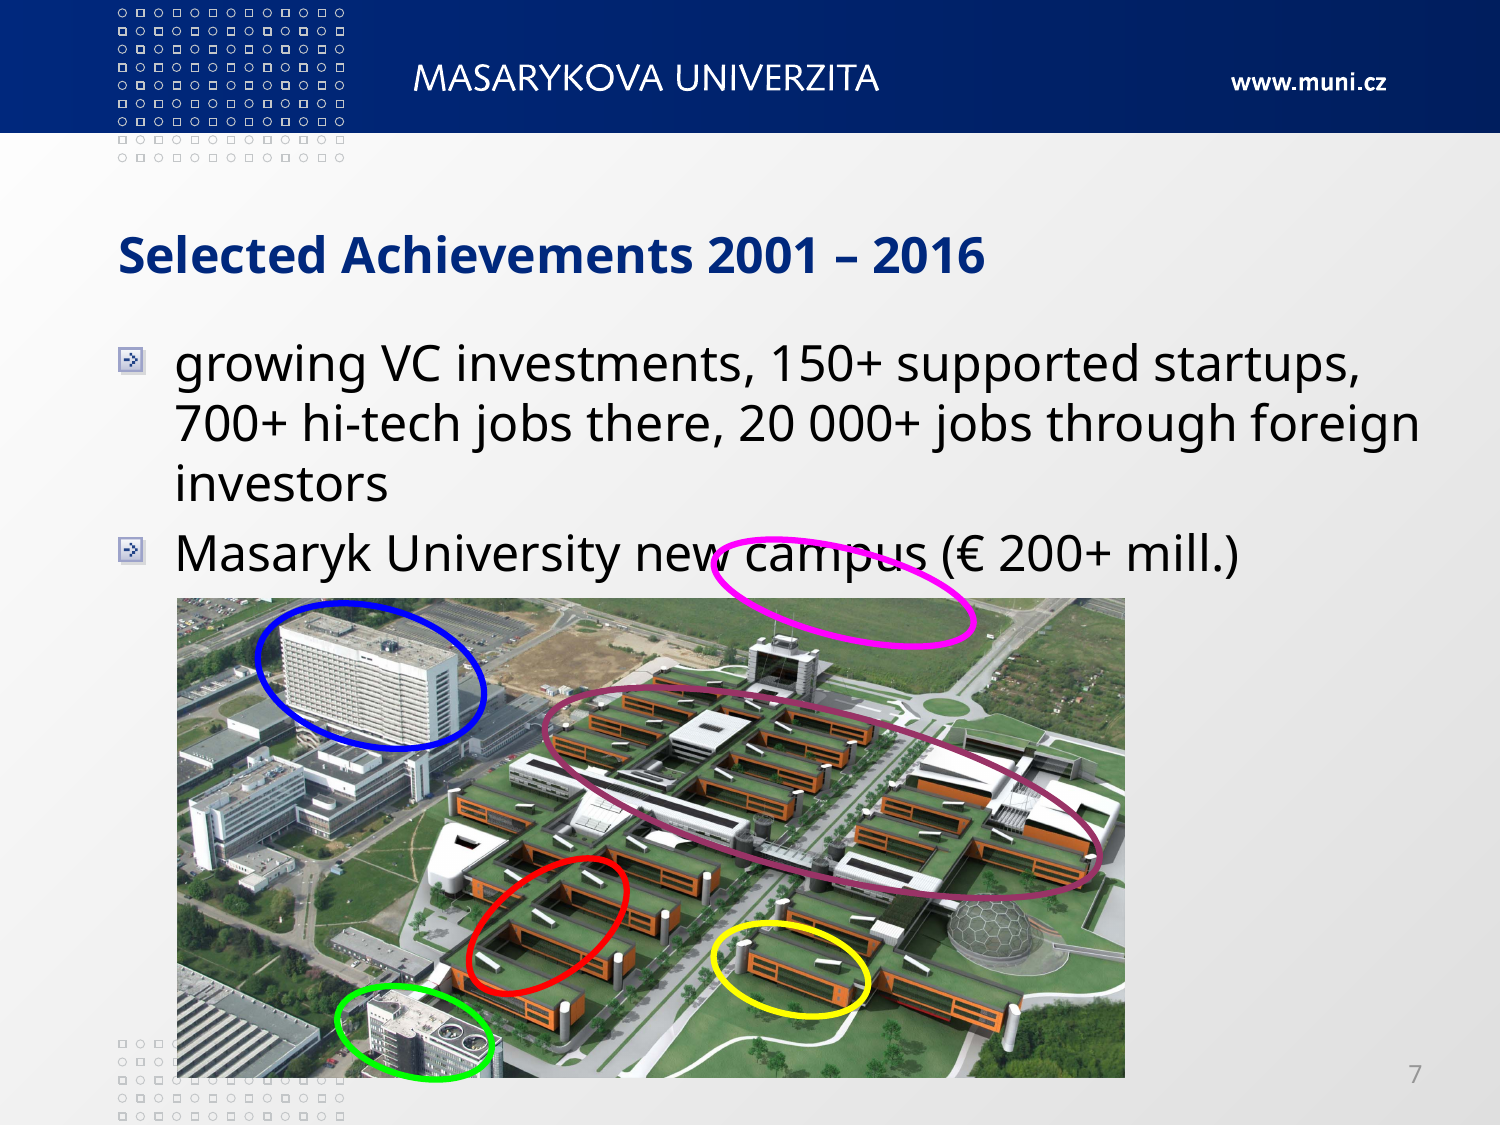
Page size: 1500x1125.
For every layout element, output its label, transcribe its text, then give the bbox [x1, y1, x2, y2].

title Selected Achievements 2001 – 2016 [118, 184, 1403, 291]
slide_number 7 [1125, 1025, 1438, 1100]
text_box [177, 548, 1126, 1078]
list growing VC investments, 150+ supported startups, 700+ hi-tech jobs there, 20 000+ jobs through foreign investors Masaryk University new campus (€ 200+ mill.) [118, 331, 1469, 1006]
